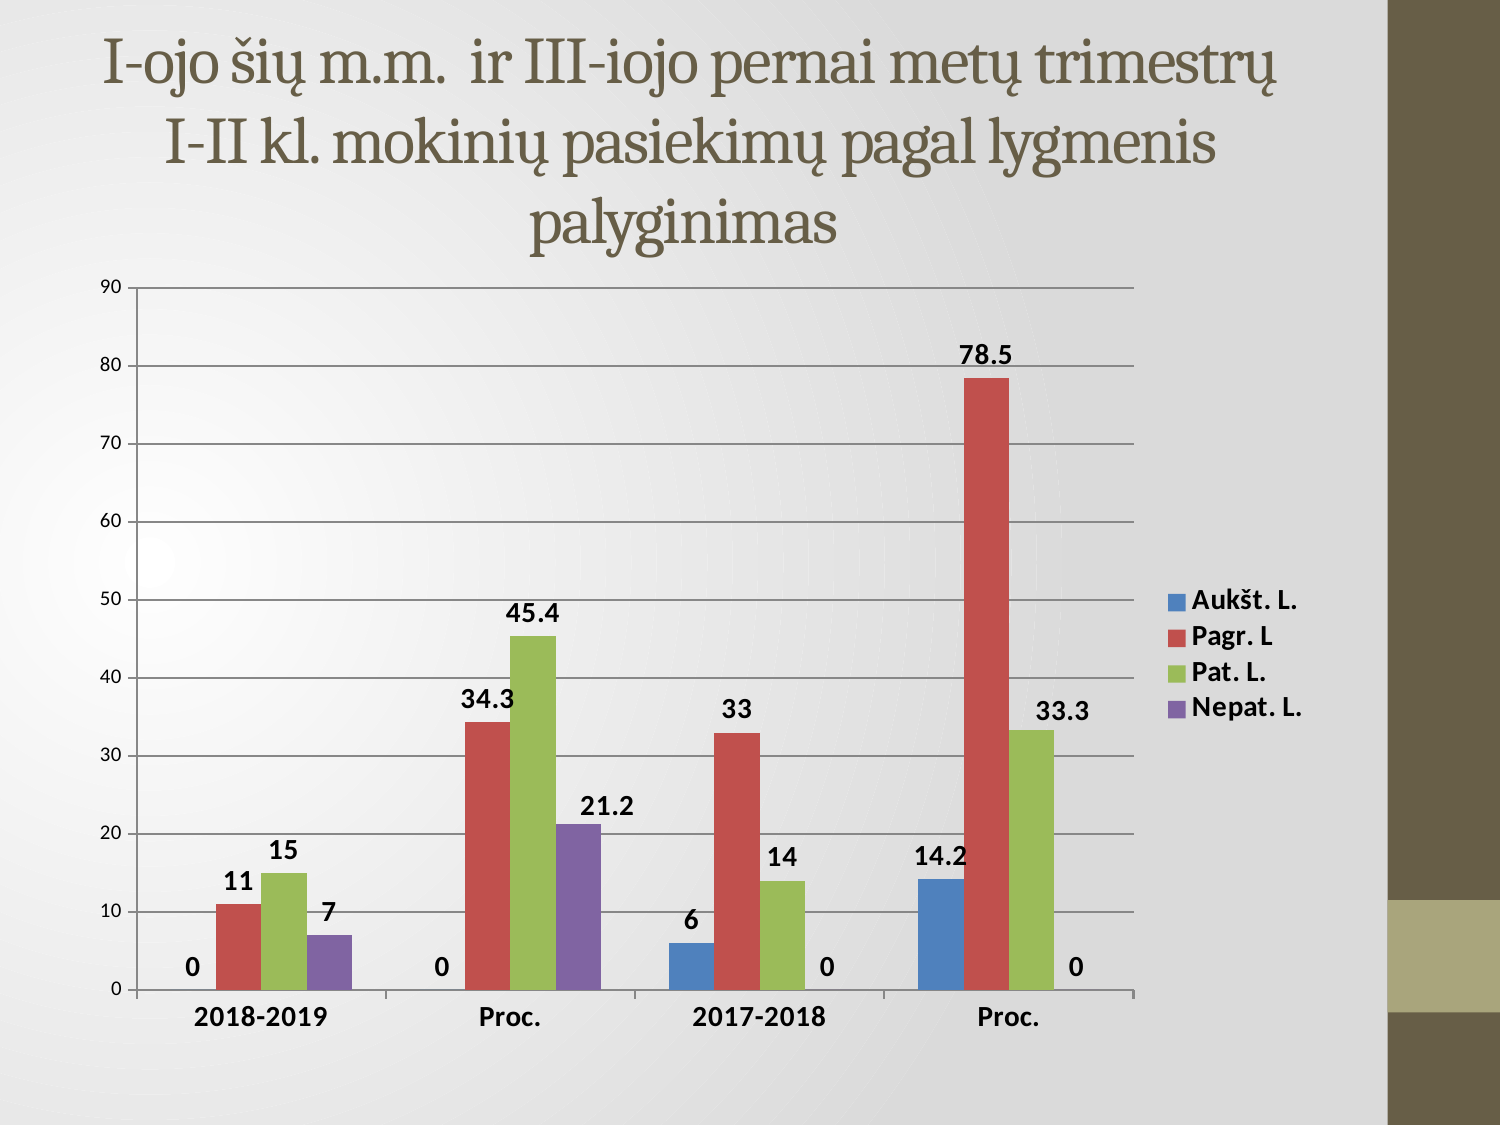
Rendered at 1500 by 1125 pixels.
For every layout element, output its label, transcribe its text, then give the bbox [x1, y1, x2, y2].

chart [74, 261, 1326, 1051]
title I-ojo šių m.m. ir III-iojo pernai metų trimestrų I-II kl. mokinių pasiekimų pagal lygmenis palyginimas [64, 42, 1315, 231]
